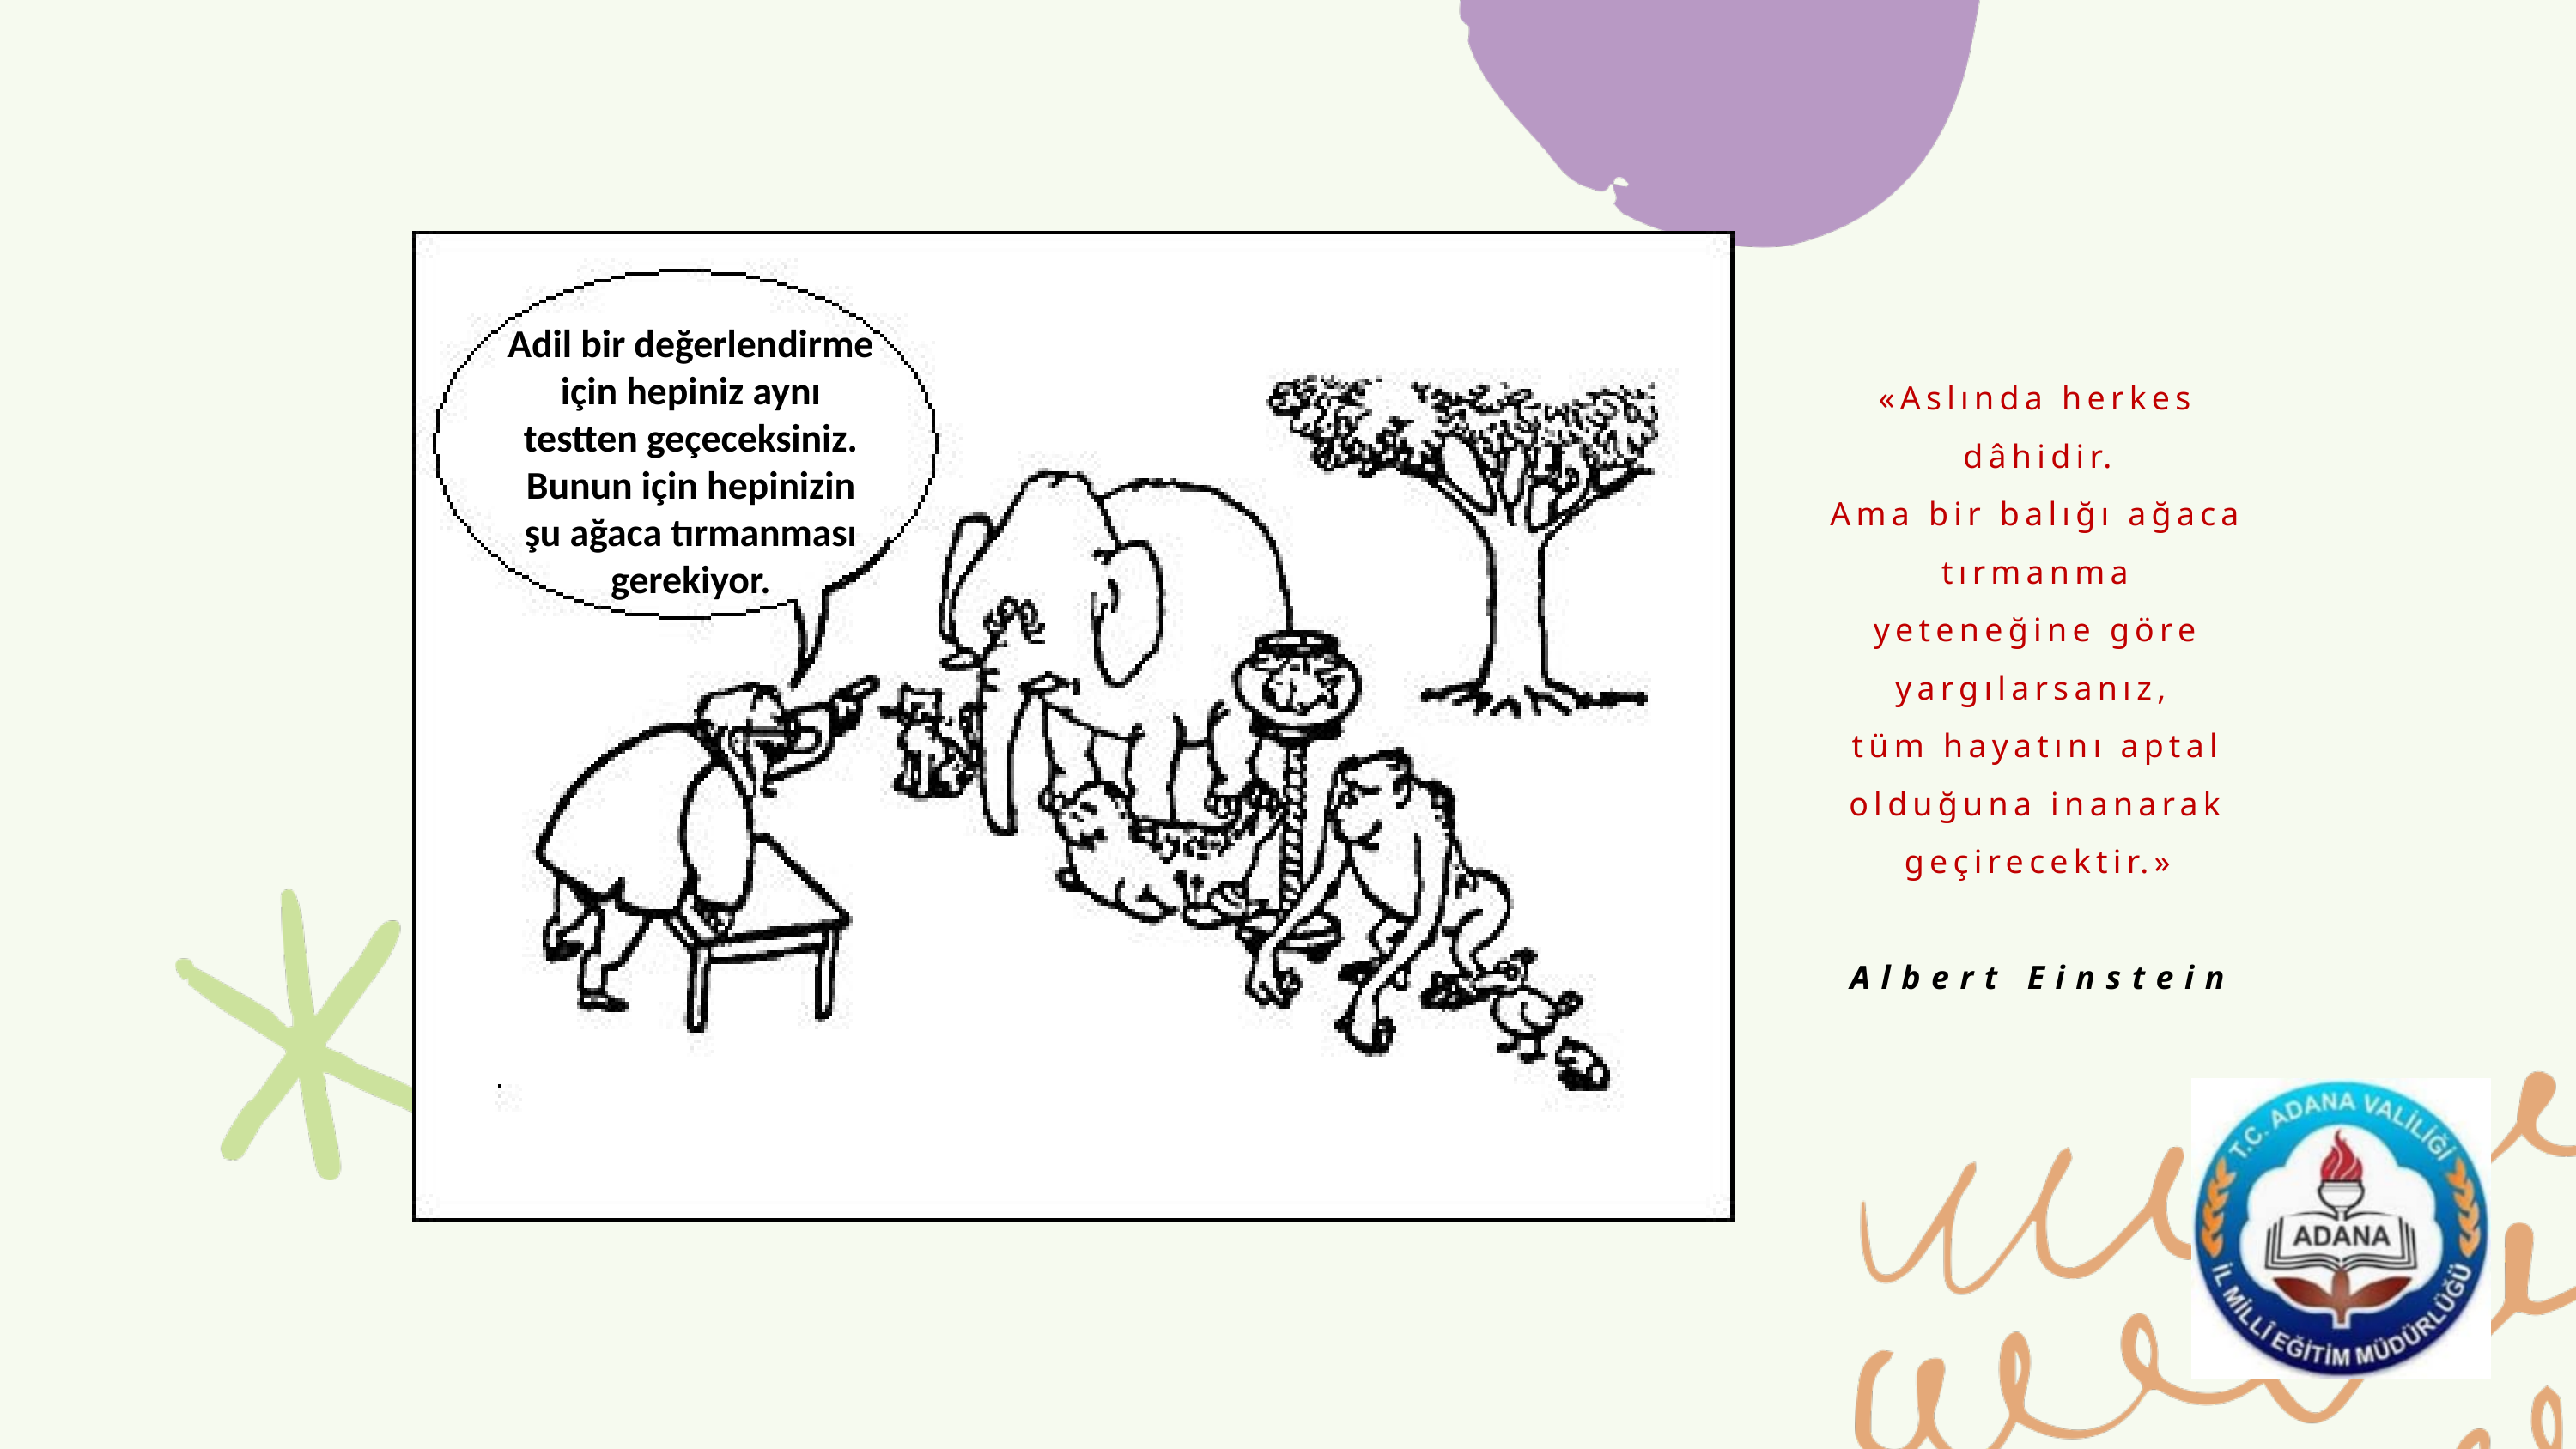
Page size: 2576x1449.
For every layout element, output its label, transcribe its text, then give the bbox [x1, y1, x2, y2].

picture [1854, 1070, 2576, 1449]
picture [175, 0, 1993, 1222]
text_box «Aslında herkes dâhidir. Ama bir balığı ağaca tırmanma yeteneğine göre yargılarsanız, tüm hayatını aptal olduğuna inanarak geçirecektir.» Albert Einstein [1811, 352, 2264, 1099]
